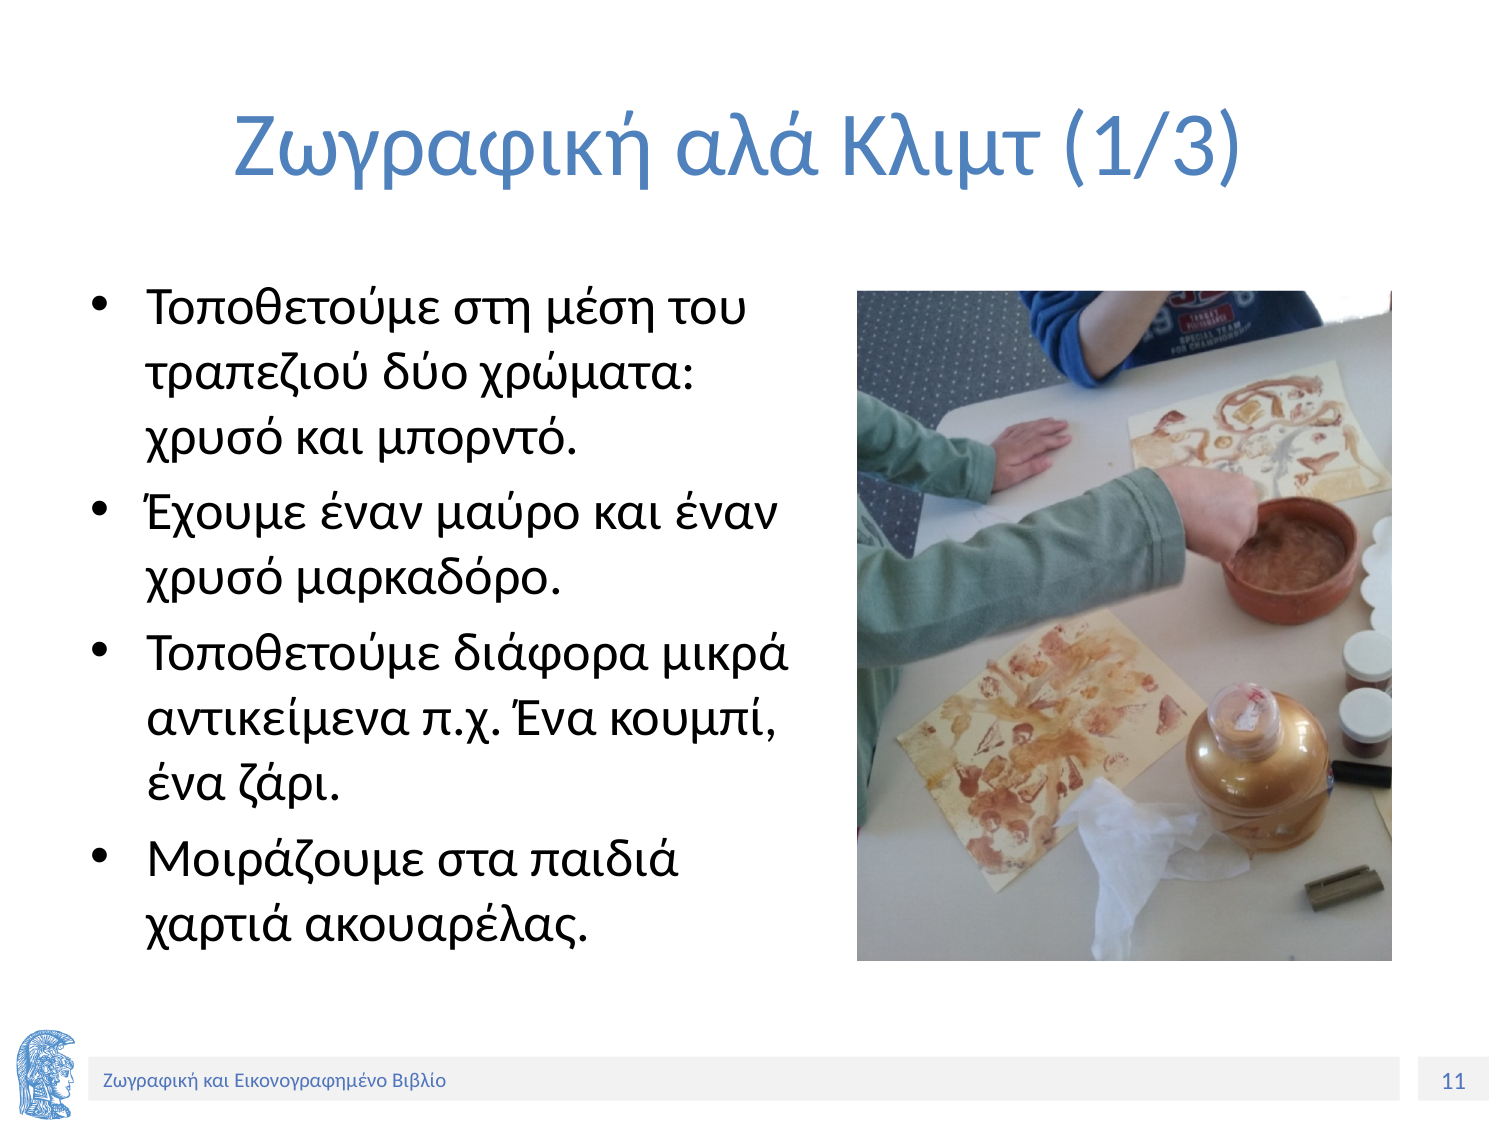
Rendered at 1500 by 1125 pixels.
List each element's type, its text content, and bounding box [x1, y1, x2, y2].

picture [9, 1026, 81, 1120]
picture [857, 291, 1392, 357]
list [788, 357, 1460, 894]
title Ζωγραφική αλά Κλιμτ (1/3) [75, 45, 1425, 233]
picture [857, 894, 1392, 960]
list Τοποθετούμε στη μέση του τραπεζιού δύο χρώματα: χρυσό και μπορντό. Έχουμε έναν μαύρο και έναν χρυσό μαρκαδόρο. Τοποθετούμε διάφορα μικρά αντικείμενα π.χ. Ένα κουμπί, ένα ζάρι. Μοιράζουμε στα παιδιά χαρτιά ακουαρέλας. [75, 262, 809, 1005]
